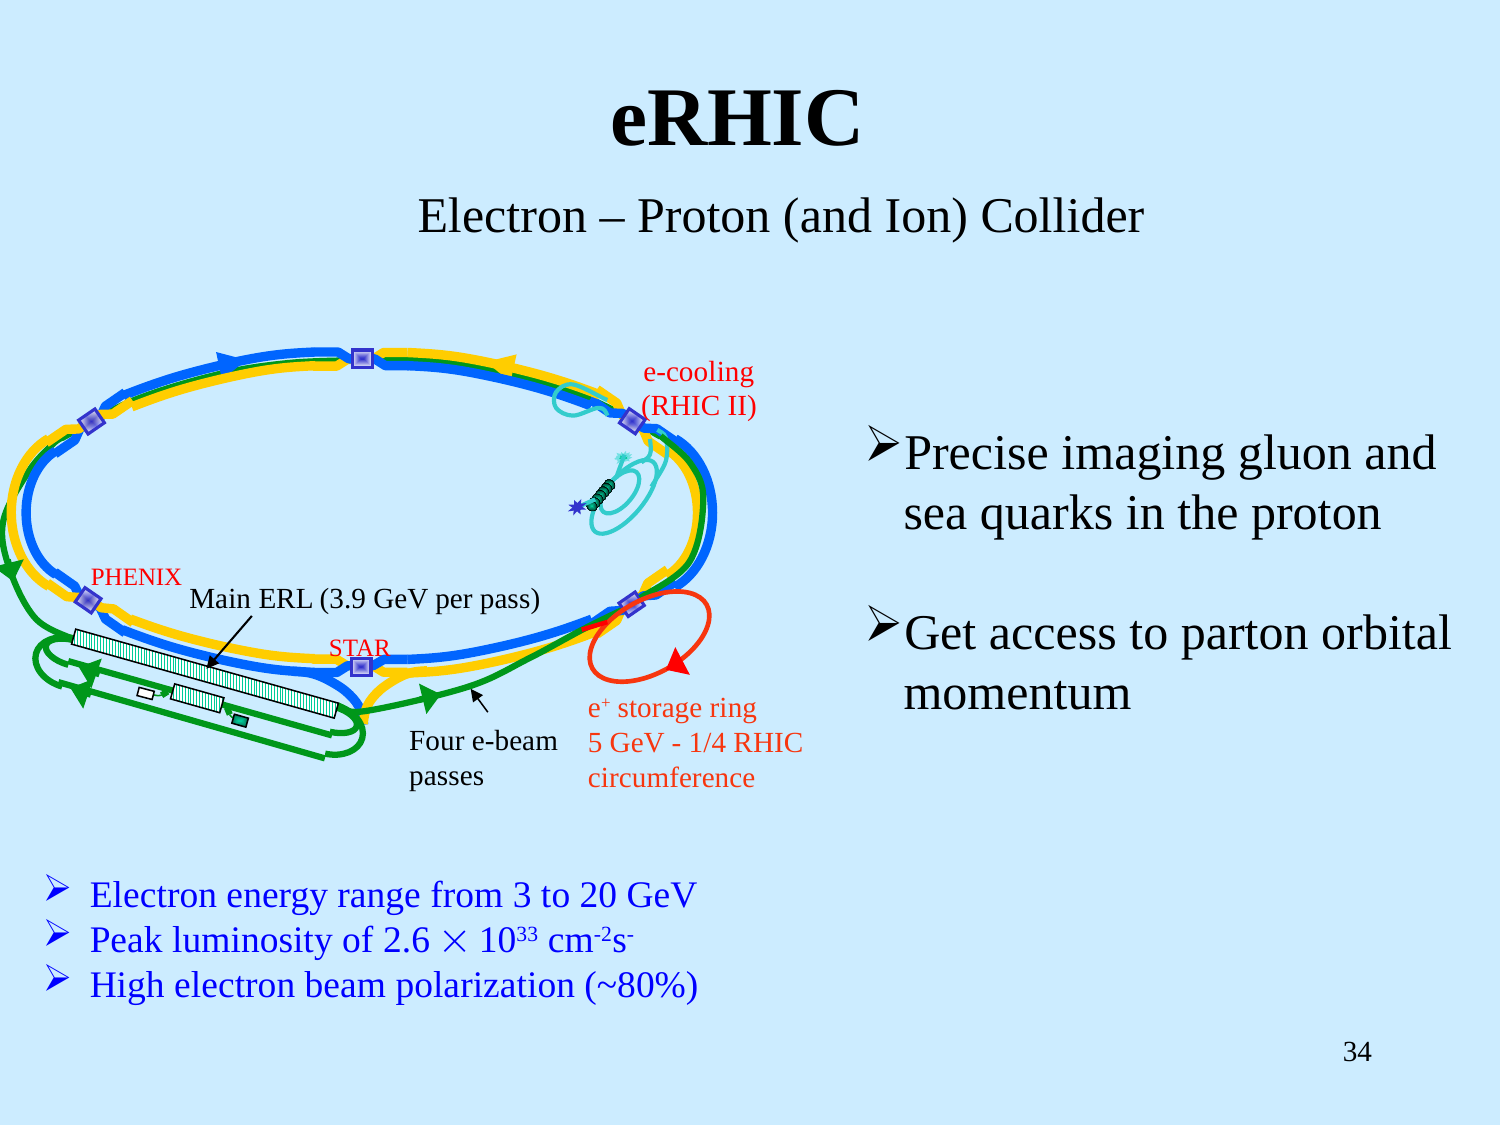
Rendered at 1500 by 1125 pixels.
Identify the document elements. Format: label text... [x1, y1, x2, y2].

slide_number 34 [1074, 1024, 1388, 1101]
title eRHIC [99, 37, 1376, 188]
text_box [0, 349, 851, 788]
text_box Electron – Proton (and Ion) Collider [402, 174, 1160, 250]
text_box Precise imaging gluon and sea quarks in the proton Get access to parton orbital momentum [854, 412, 1500, 728]
text_box Electron energy range from 3 to 20 GeV Peak luminosity of 2.6  1033 cm-2s- High electron beam polarization (~80%) [0, 837, 738, 1013]
